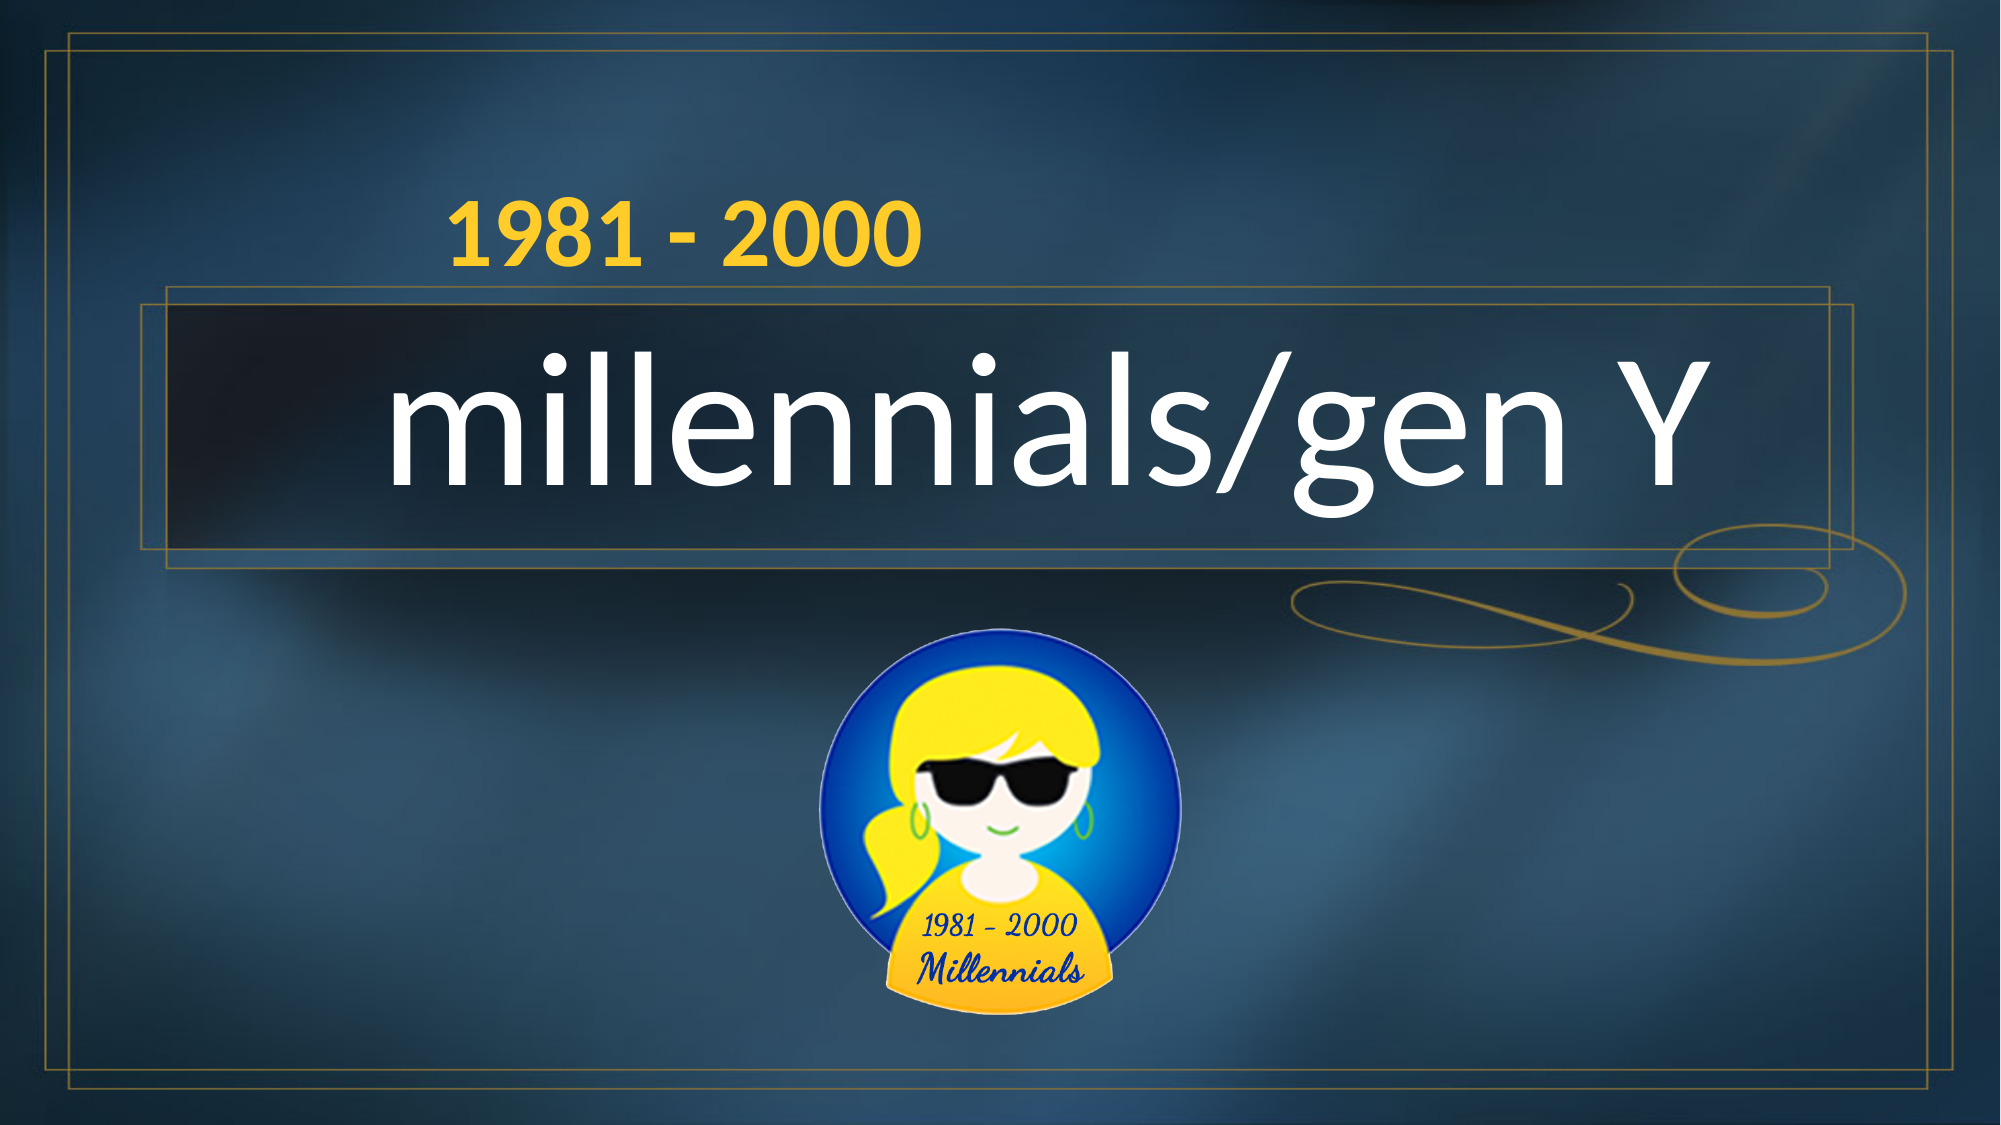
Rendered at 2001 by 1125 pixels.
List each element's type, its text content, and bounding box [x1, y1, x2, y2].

title 1981 - 2000 [427, 171, 1644, 296]
picture [0, 0, 2001, 1125]
list millennials/gen Y [365, 312, 1743, 546]
